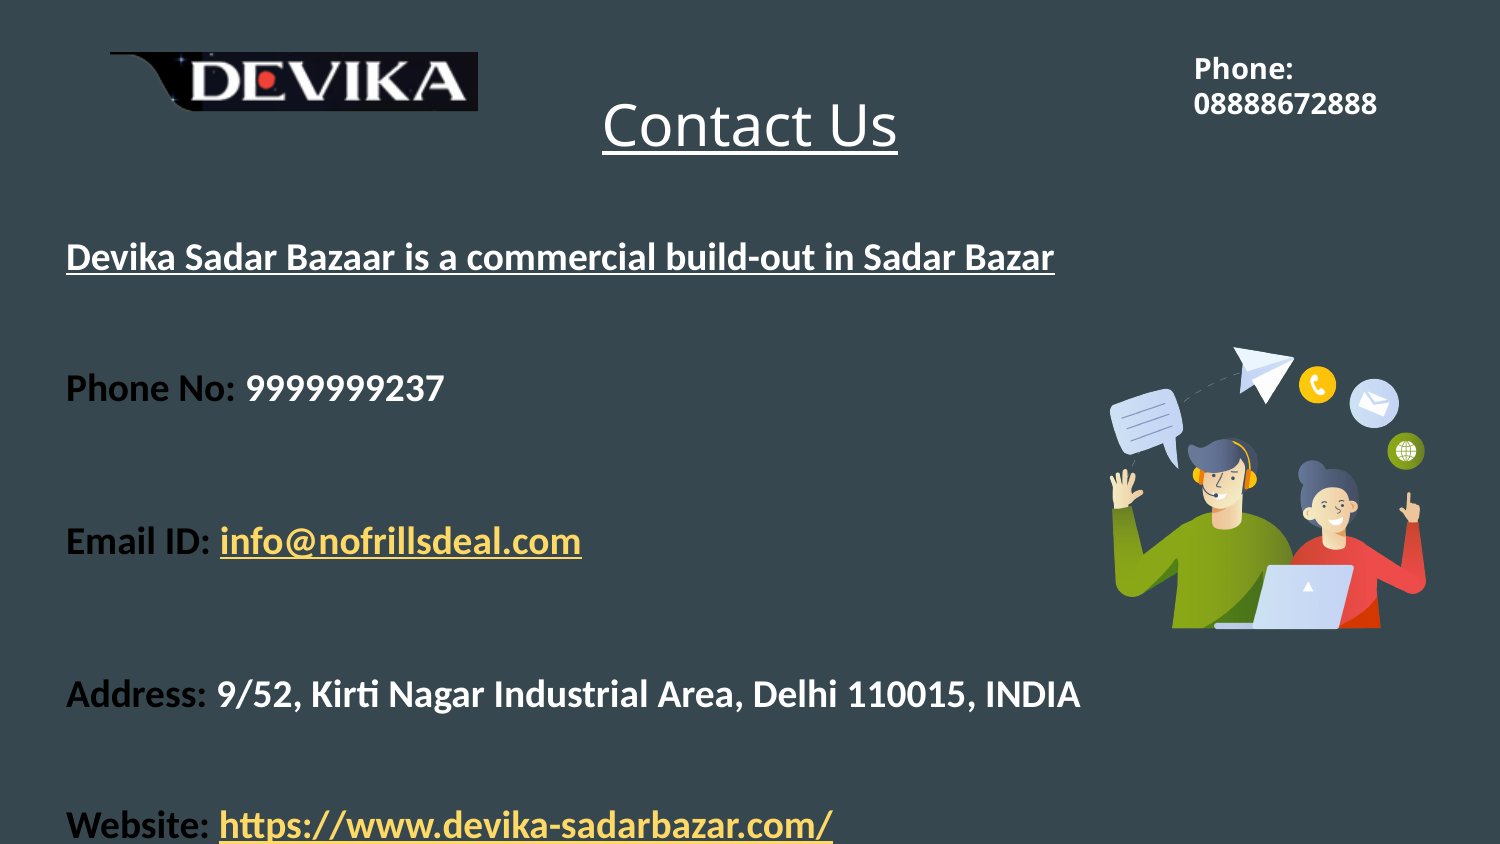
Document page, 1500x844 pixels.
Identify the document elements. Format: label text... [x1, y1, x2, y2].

picture [1061, 322, 1485, 654]
text_box Phone: 08888672888 [1178, 35, 1500, 136]
picture [109, 52, 478, 116]
list Devika Sadar Bazaar is a commercial build-out in Sadar Bazar Phone No: 9999999237 Email ID: info@nofrillsdeal.com Address: 9/52, Kirti Nagar Industrial Area, Delhi 110015, INDIA Website: https://www.devika-sadarbazar.com/ [51, 208, 1449, 844]
title Contact Us [51, 72, 1449, 167]
